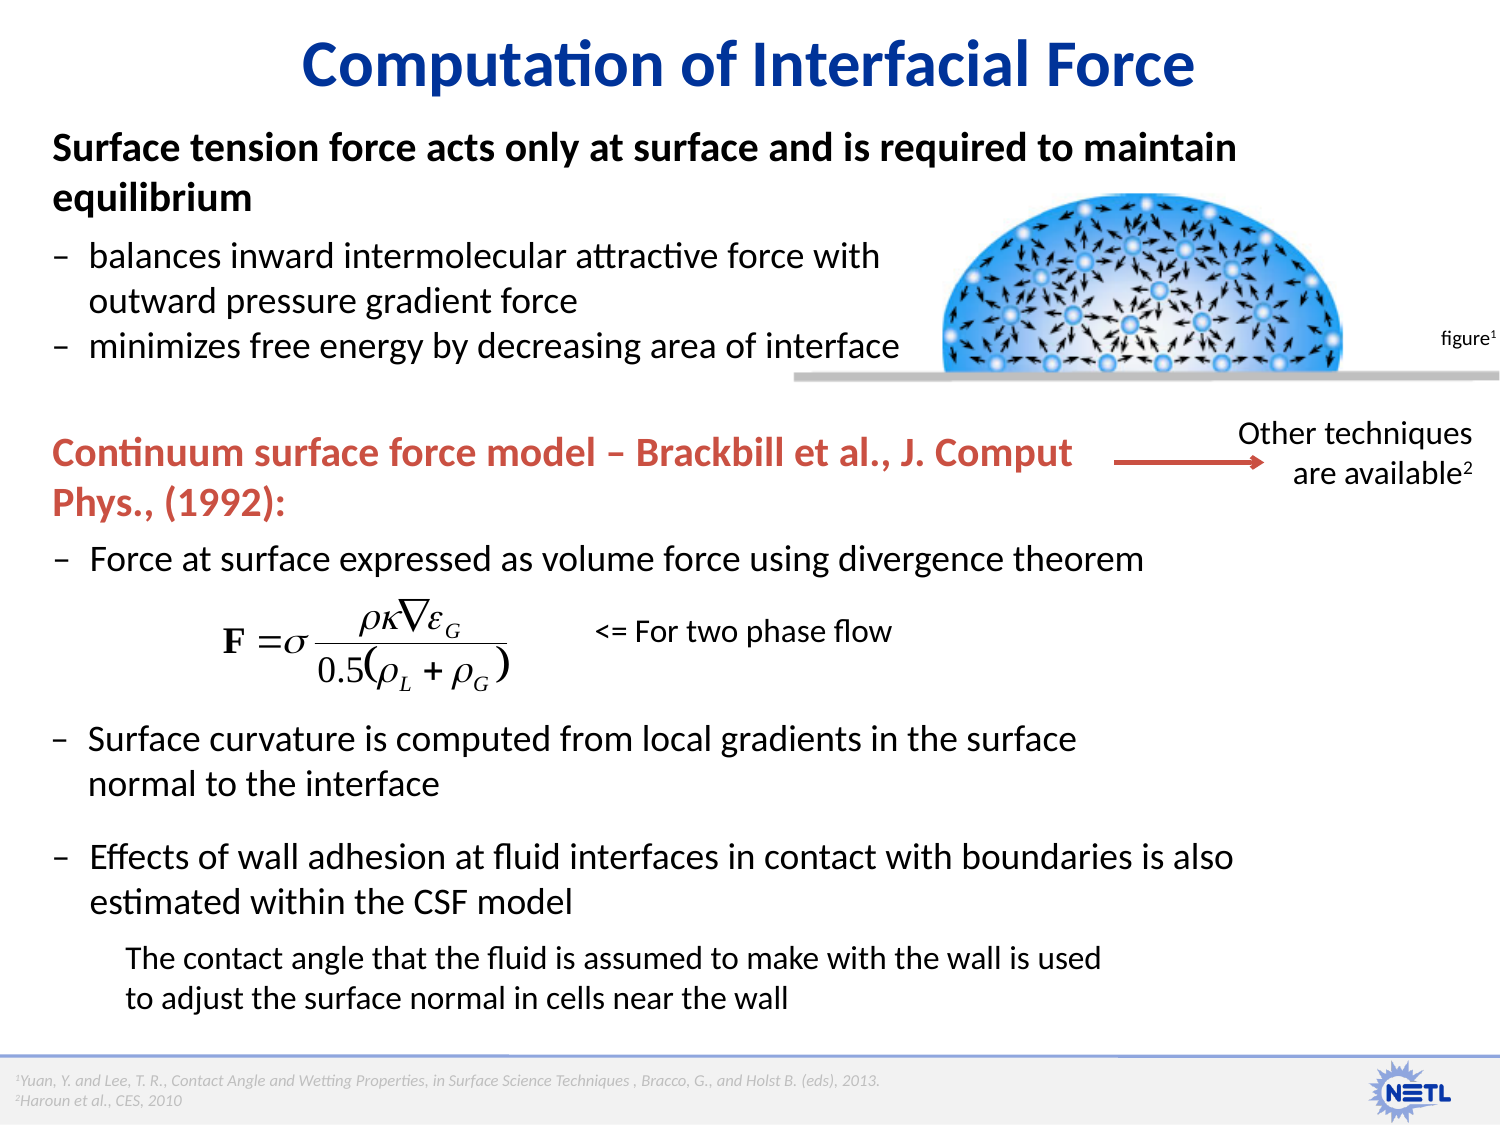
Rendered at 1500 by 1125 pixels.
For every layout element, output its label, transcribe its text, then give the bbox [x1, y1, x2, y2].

text_box – balances inward intermolecular attractive force with outward pressure gradient force – minimizes free energy by decreasing area of interface [36, 223, 772, 374]
text_box The contact angle that the fluid is assumed to make with the wall is used to adjust the surface normal in cells near the wall [110, 928, 1136, 1024]
text_box Surface tension force acts only at surface and is required to maintain equilibrium [37, 112, 1313, 223]
picture [1368, 1060, 1451, 1123]
text_box – Effects of wall adhesion at fluid interfaces in contact with boundaries is also estimated within the CSF model [36, 824, 1300, 930]
text_box <= For two phase flow [579, 602, 1330, 657]
text_box – Surface curvature is computed from local gradients in the surface normal to the interface [35, 706, 1112, 812]
text_box Other techniques are available2 [1212, 421, 1488, 499]
title Computation of Interfacial Force [37, 12, 1463, 109]
text_box Continuum surface force model – Brackbill et al., J. Comput Phys., (1992): [37, 417, 1175, 526]
text_box – Force at surface expressed as volume force using divergence theorem [37, 526, 1488, 587]
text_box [217, 593, 516, 701]
picture [777, 170, 1500, 412]
list 1Yuan, Y. and Lee, T. R., Contact Angle and Wetting Properties, in Surface Science Techniques , Bracco, G., and Holst B. (eds), 2013. 2Haroun et al., CES, 2010 [0, 1062, 1350, 1118]
